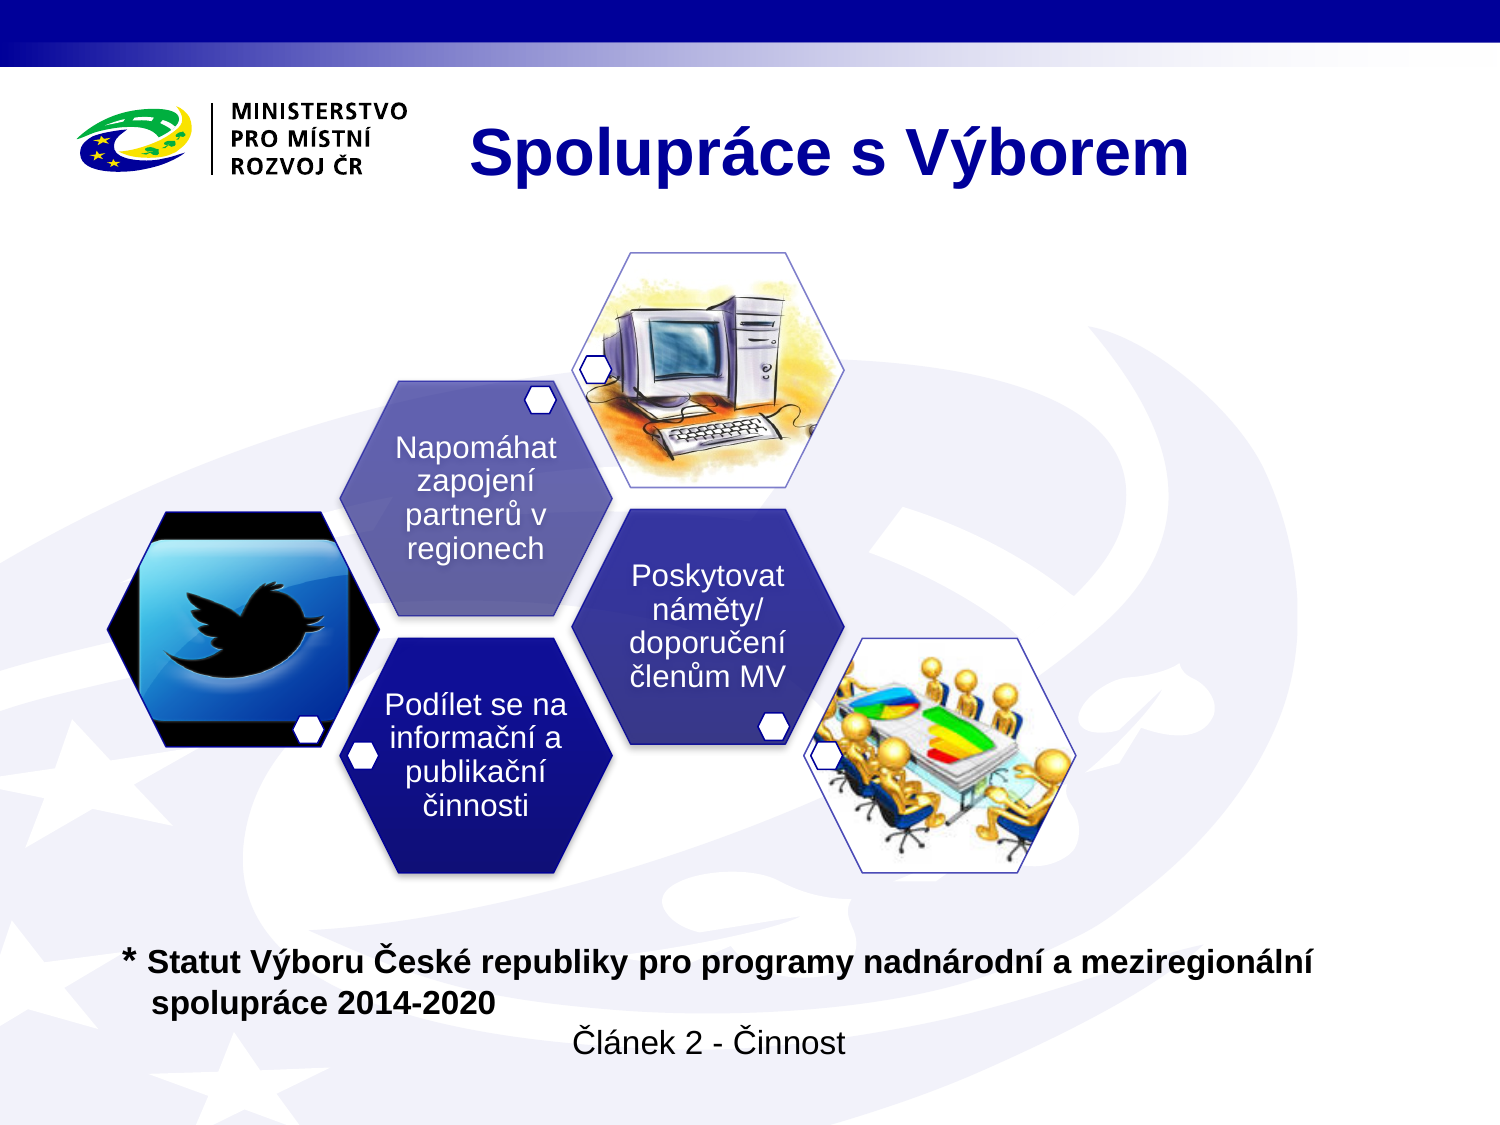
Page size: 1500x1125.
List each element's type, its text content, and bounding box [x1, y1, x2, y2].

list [107, 202, 1077, 924]
text_box * Statut Výboru České republiky pro programy nadnárodní a meziregionální spolupráce 2014-2020 Článek 2 - Činnost [107, 928, 1395, 1069]
title Spolupráce s Výborem [454, 101, 1414, 185]
